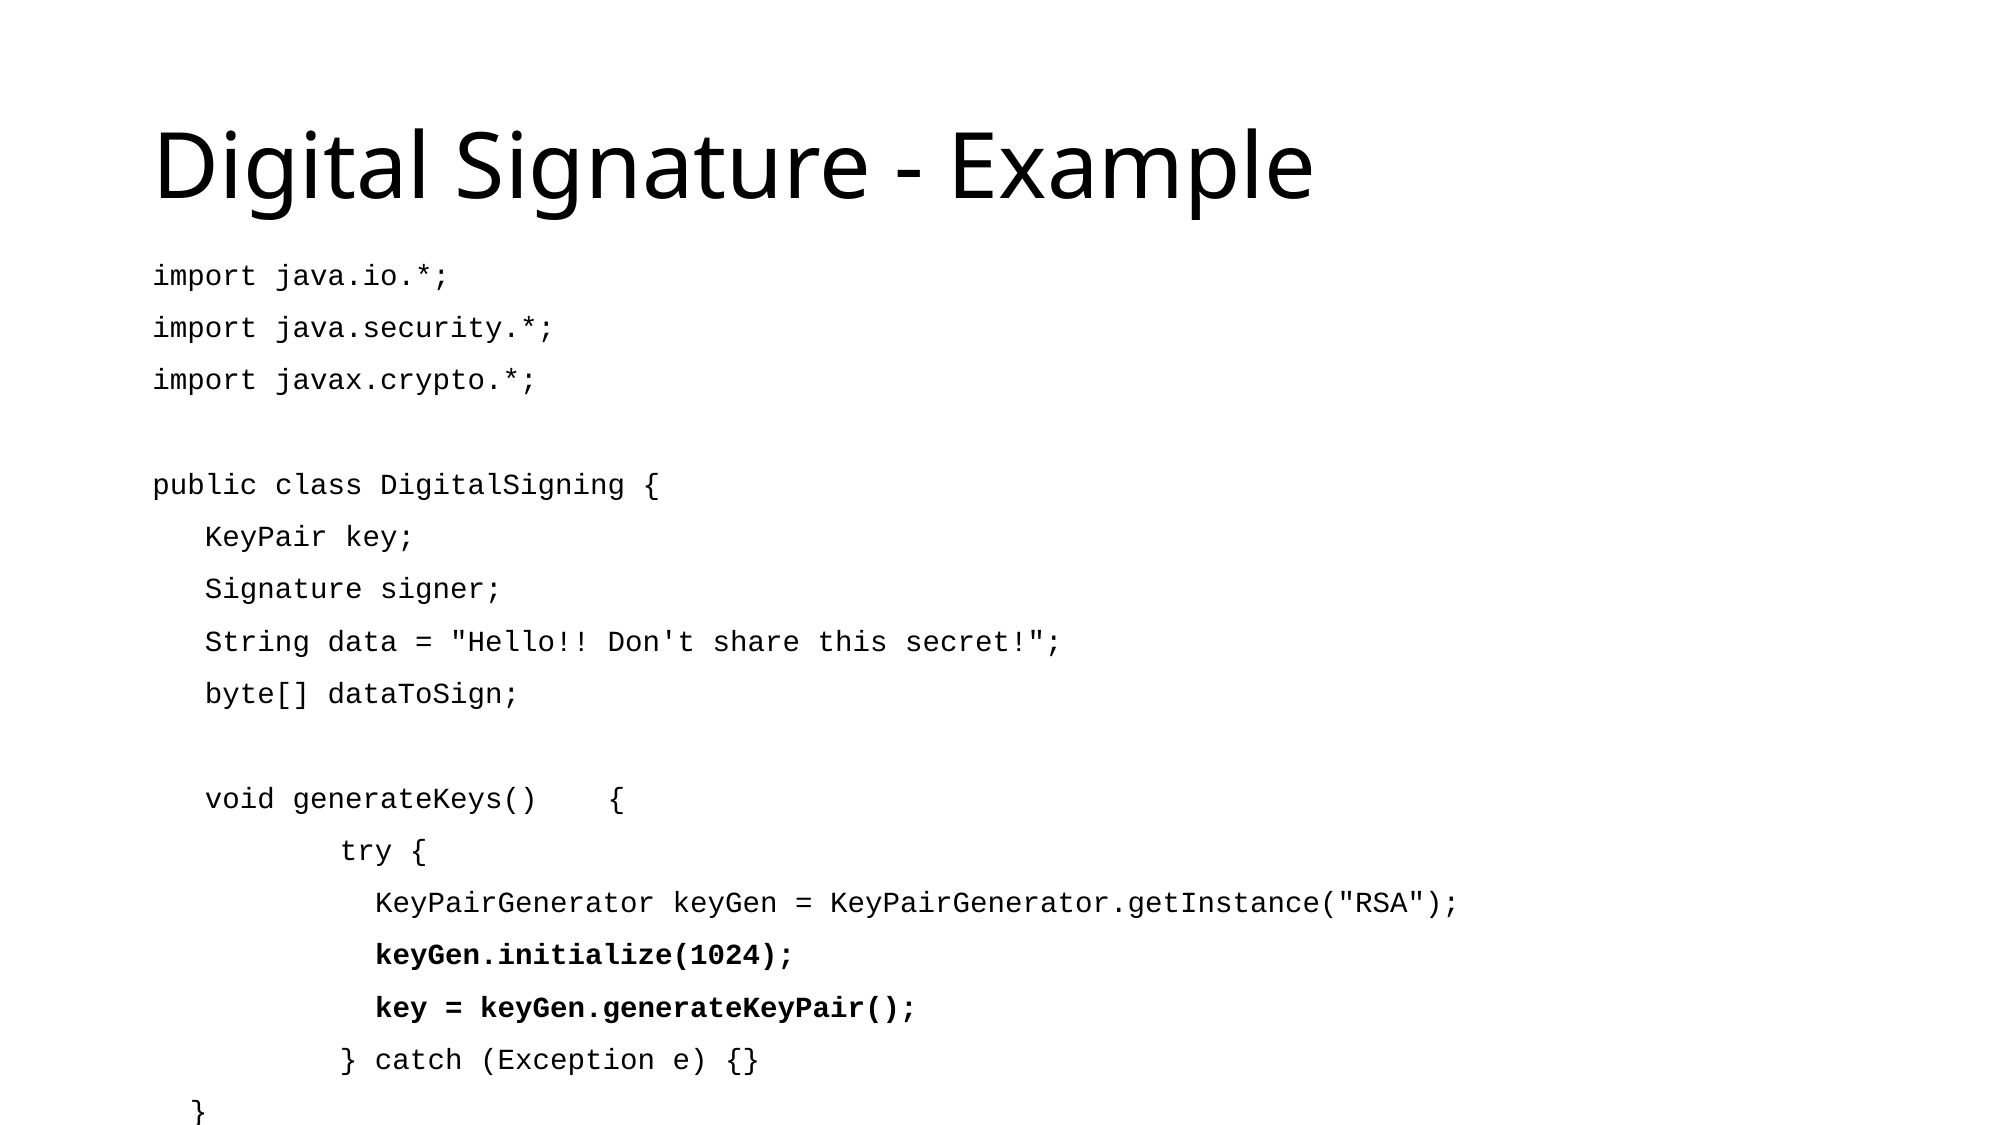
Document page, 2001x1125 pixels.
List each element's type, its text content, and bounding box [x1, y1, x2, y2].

title Digital Signature - Example [137, 59, 1863, 252]
list import java.io.*; import java.security.*; import javax.crypto.*; public class DigitalSigning { KeyPair key; Signature signer; String data = "Hello!! Don't share this secret!"; byte[] dataToSign; void generateKeys() { try { KeyPairGenerator keyGen = KeyPairGenerator.getInstance("RSA"); keyGen.initialize(1024); key = keyGen.generateKeyPair(); } catch (Exception e) {} } [137, 252, 1863, 967]
